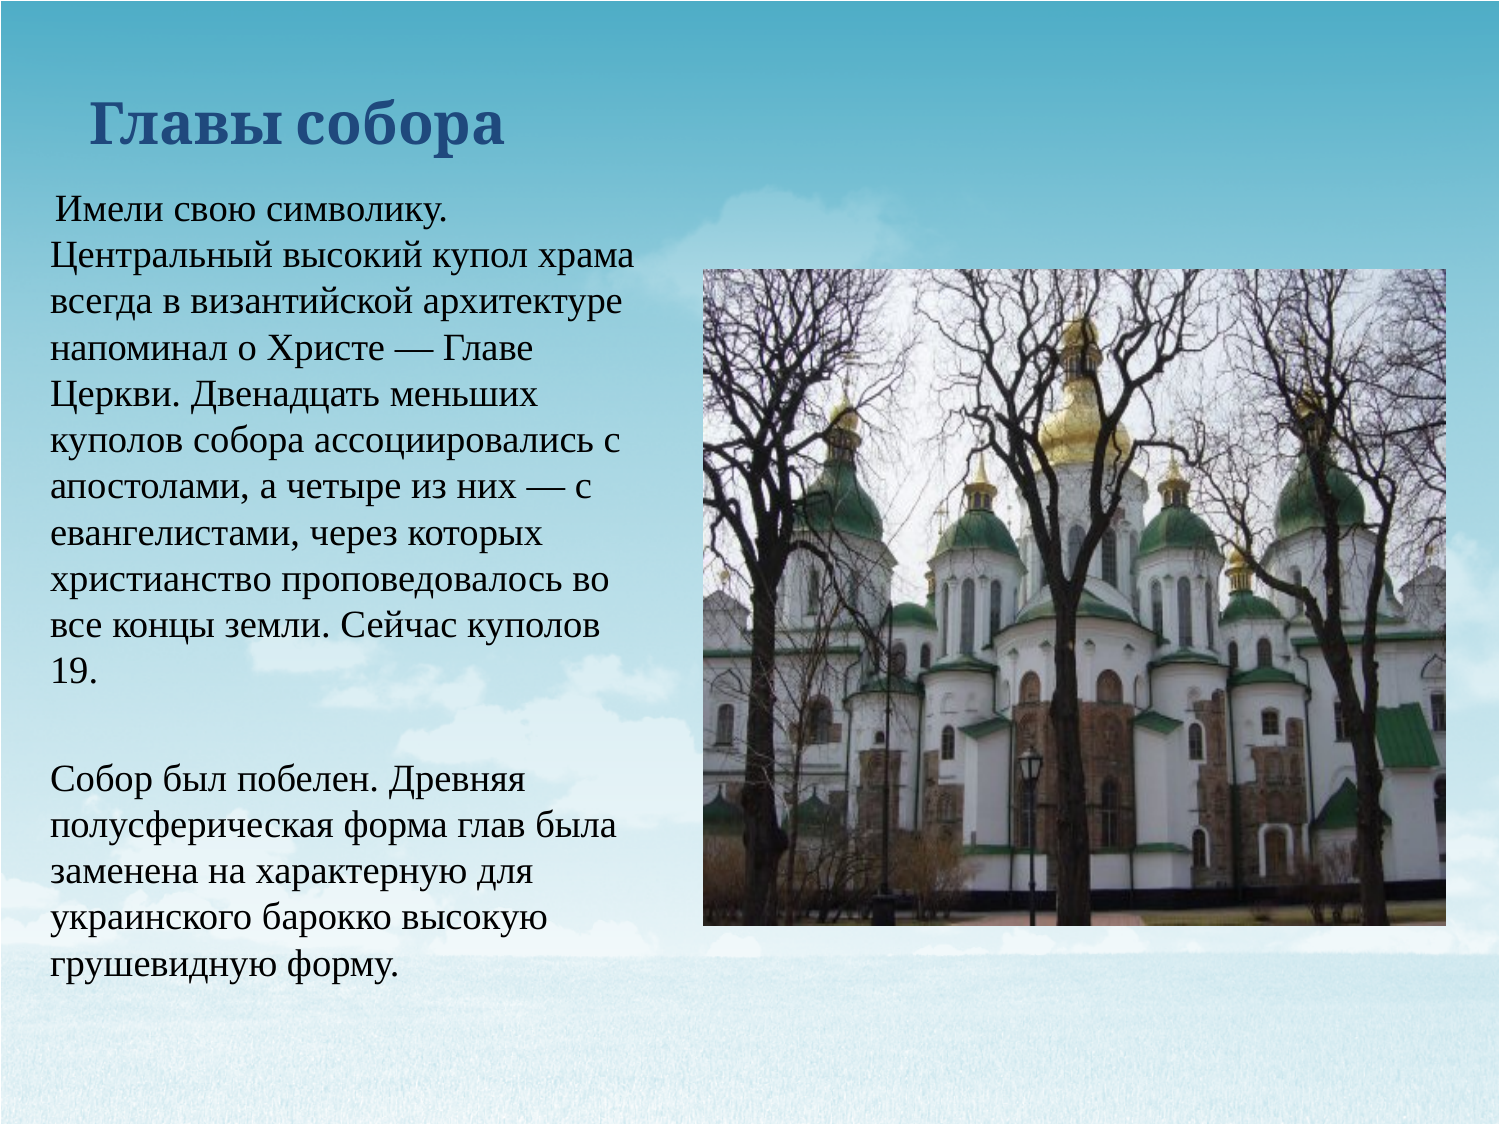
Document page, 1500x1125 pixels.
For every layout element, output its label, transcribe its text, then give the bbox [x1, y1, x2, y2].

list Имели свою символику. Центральный высокий купол храма всегда в византийской архитектуре напоминал о Христе — Главе Церкви. Двенадцать меньших куполов собора ассоциировались с апостолами, а четыре из них — с евангелистами, через которых христианство проповедовалось во все концы земли. Сейчас куполов 19. Собор был побелен. Древняя полусферическая форма глав была заменена на характерную для украинского барокко высокую грушевидную форму. [35, 175, 657, 1005]
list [703, 269, 1446, 926]
title Главы собора [75, 44, 569, 164]
